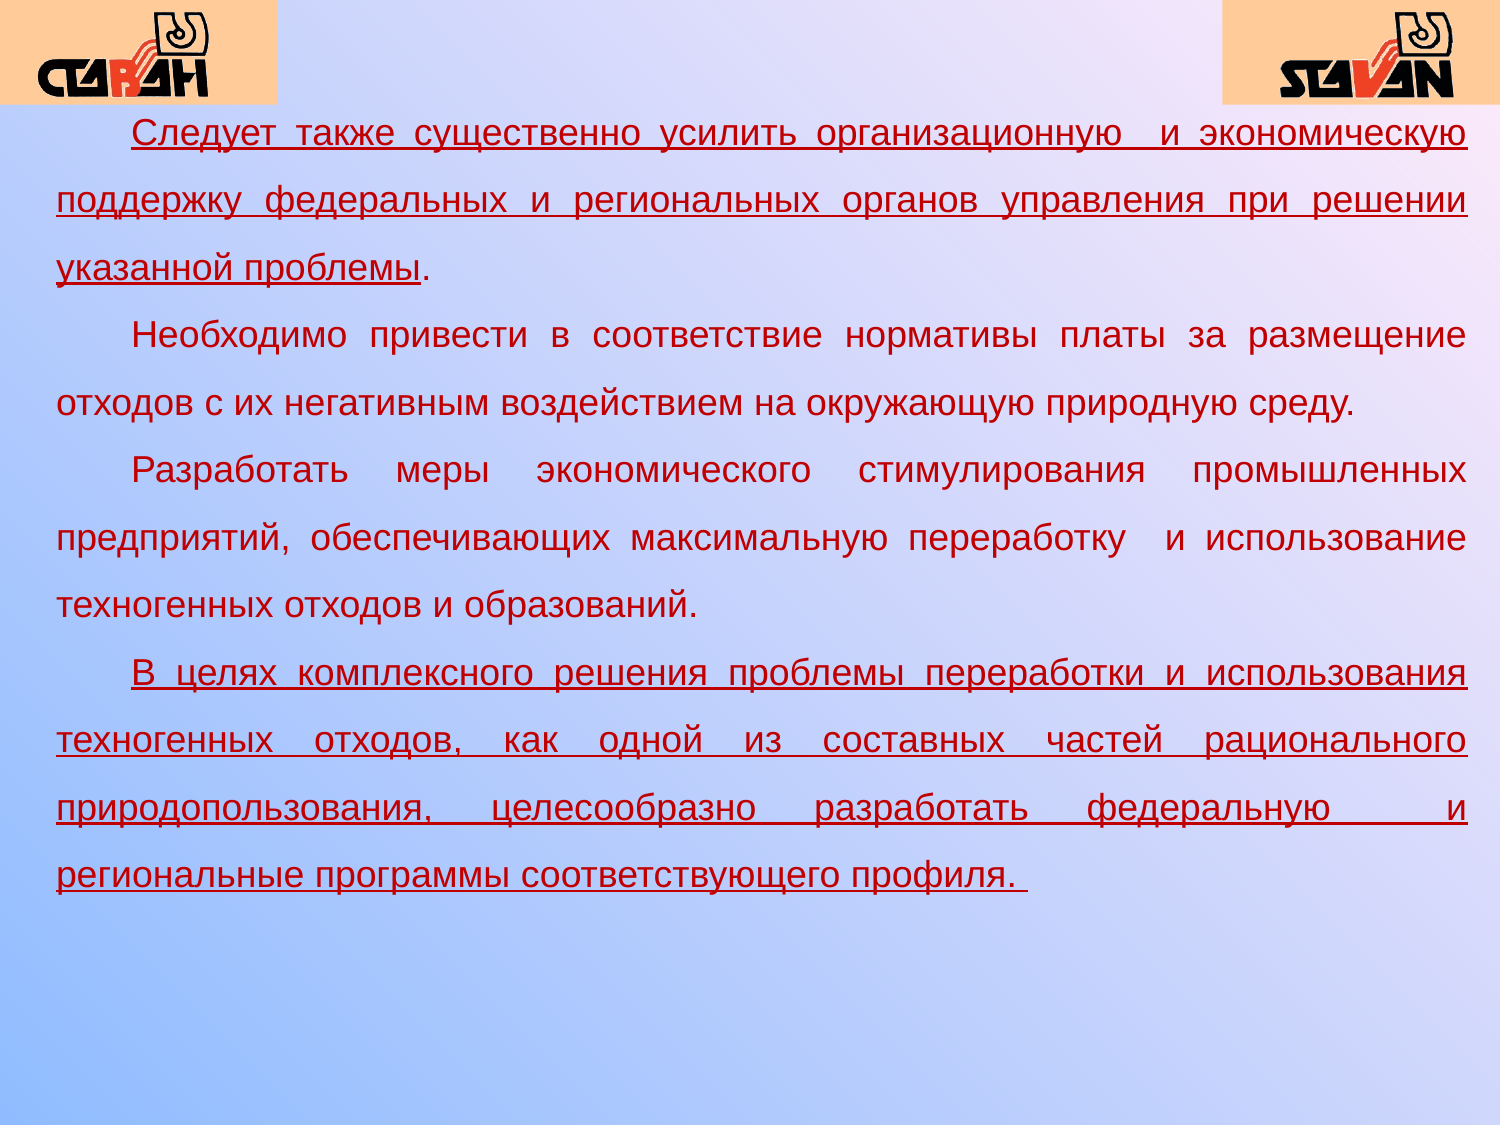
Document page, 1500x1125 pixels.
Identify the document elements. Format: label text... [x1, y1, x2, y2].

picture [1269, 0, 1462, 78]
text_box Следует также существенно усилить организационную и экономическую поддержку федеральных и региональных органов управления при решении указанной проблемы. Необходимо привести в соответствие нормативы платы за размещение отходов с их негативным воздействием на окружающую природную среду. Разработать меры экономического стимулирования промышленных предприятий, обеспечивающих максимальную переработку и использование техногенных отходов и образований. В целях комплексного решения проблемы переработки и использования техногенных отходов, как одной из составных частей рационального природопользования, целесообразно разработать федеральную и региональные программы соответствующего профиля. [41, 78, 1483, 903]
picture [27, 0, 219, 98]
